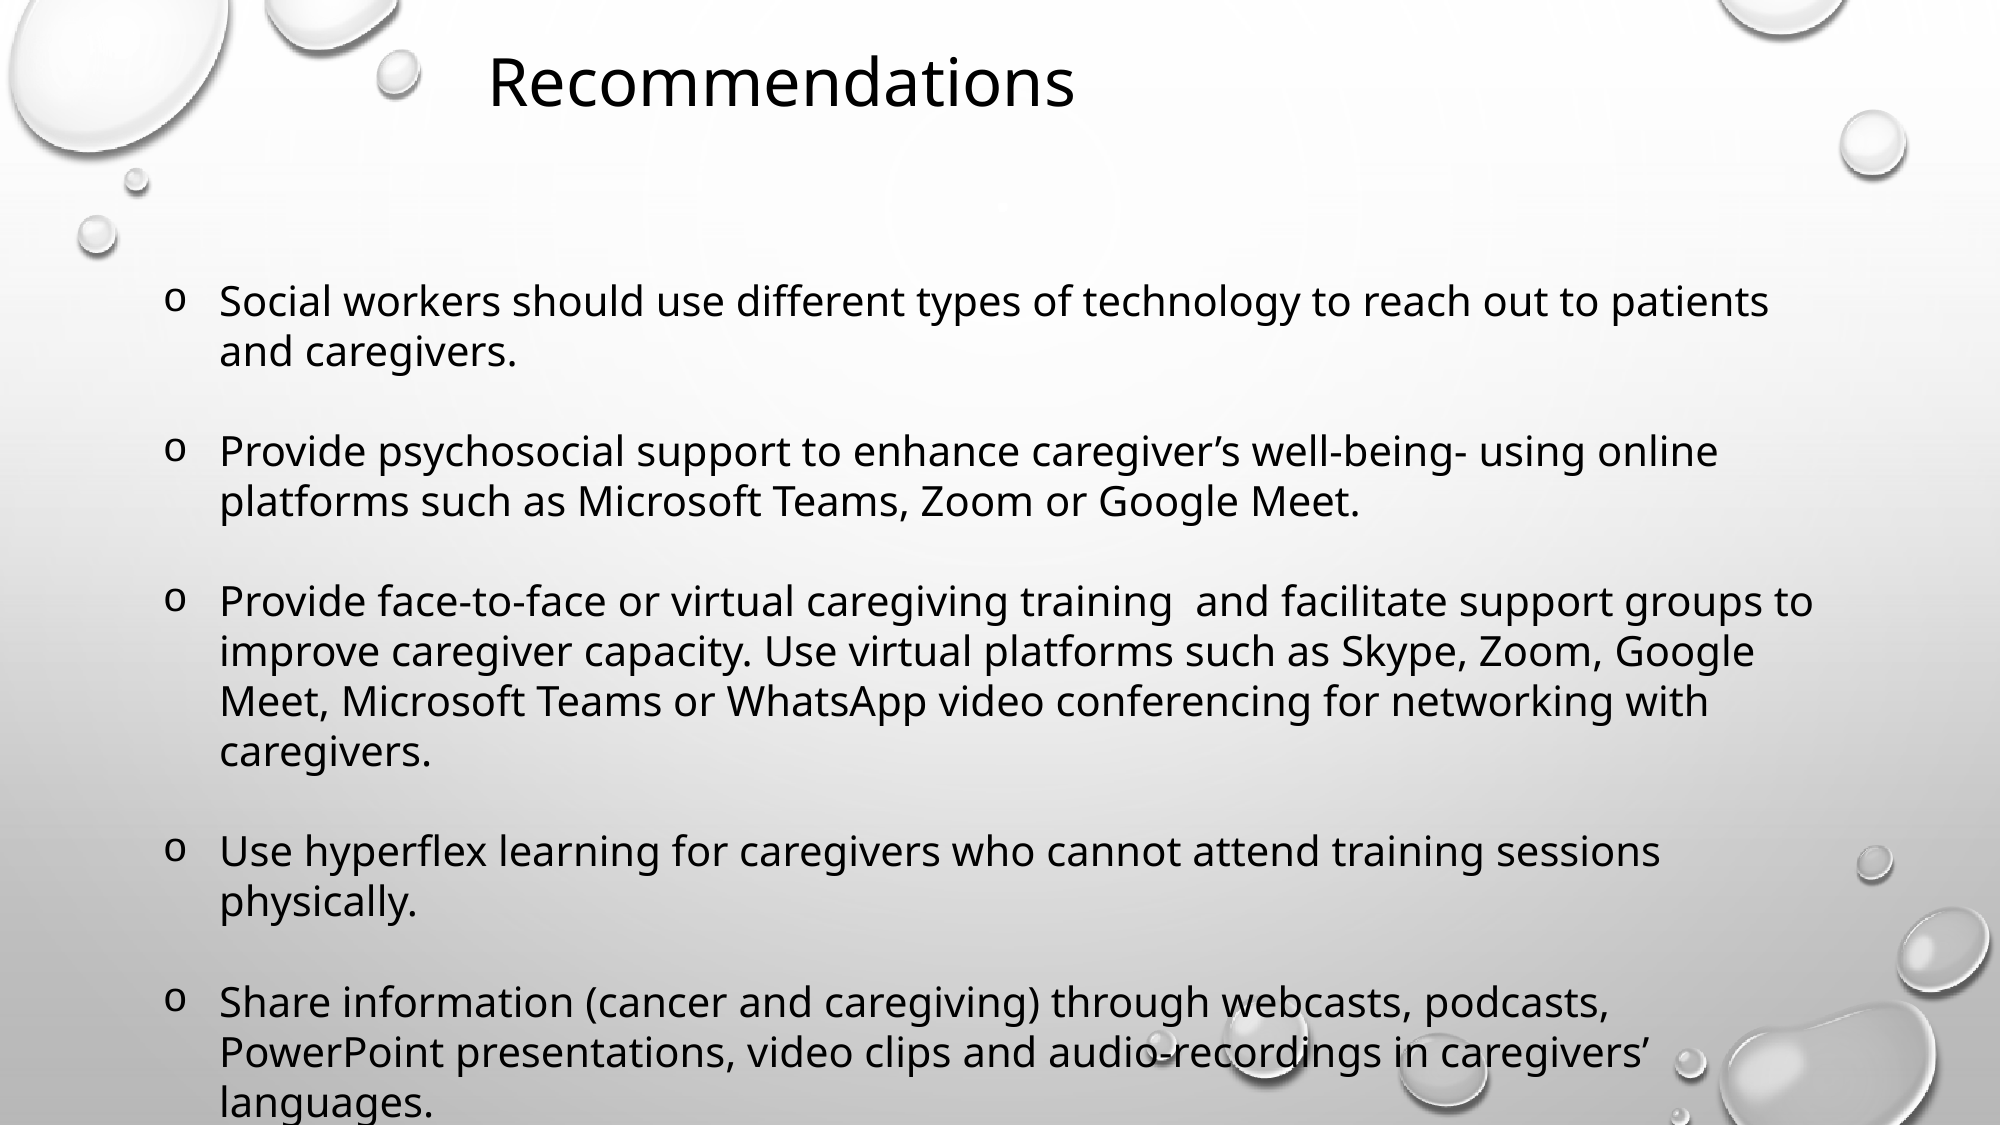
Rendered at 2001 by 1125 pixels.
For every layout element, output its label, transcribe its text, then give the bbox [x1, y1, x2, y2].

list Social workers should use different types of technology to reach out to patients and caregivers. Provide psychosocial support to enhance caregiver’s well-being- using online platforms such as Microsoft Teams, Zoom or Google Meet. Provide face-to-face or virtual caregiving training and facilitate support groups to improve caregiver capacity. Use virtual platforms such as Skype, Zoom, Google Meet, Microsoft Teams or WhatsApp video conferencing for networking with caregivers. Use hyperflex learning for caregivers who cannot attend training sessions physically. Share information (cancer and caregiving) through webcasts, podcasts, PowerPoint presentations, video clips and audio-recordings in caregivers’ languages. [162, 224, 1838, 1125]
title Recommendations [487, 39, 1650, 121]
picture [0, 0, 2000, 1125]
